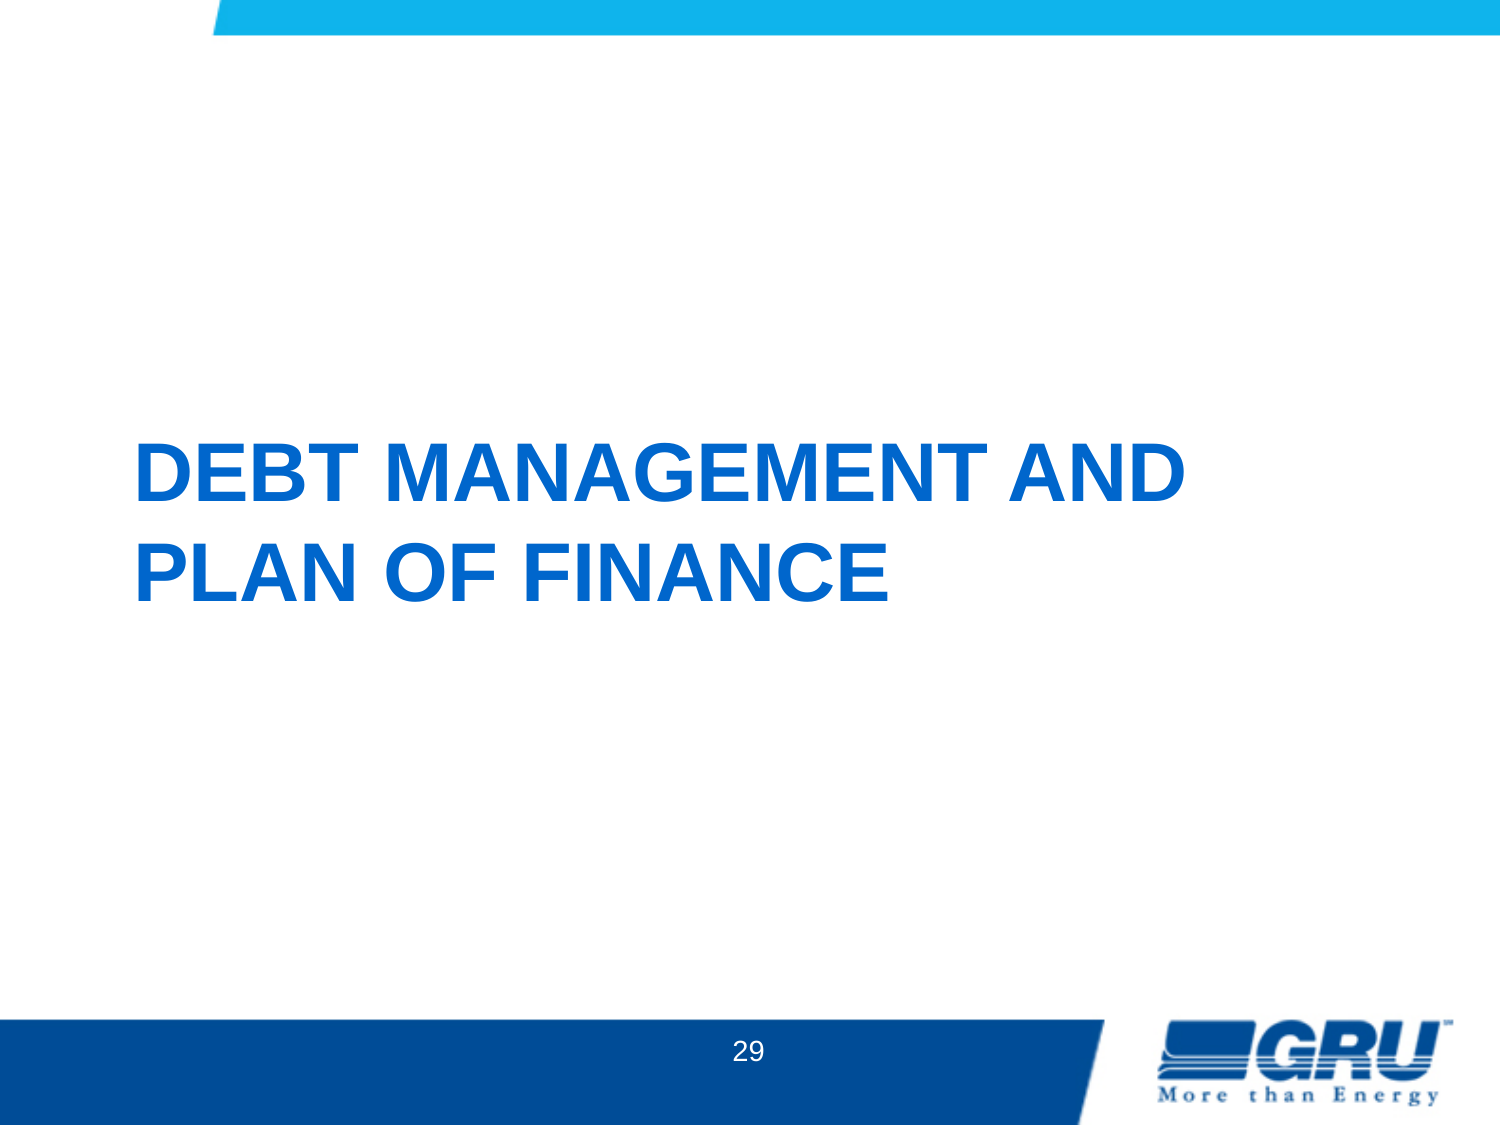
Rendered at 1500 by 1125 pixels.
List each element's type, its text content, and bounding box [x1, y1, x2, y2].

picture [0, 0, 1500, 1125]
title DEBT Management and plan of finance [118, 410, 1394, 634]
slide_number 29 [592, 1025, 905, 1100]
